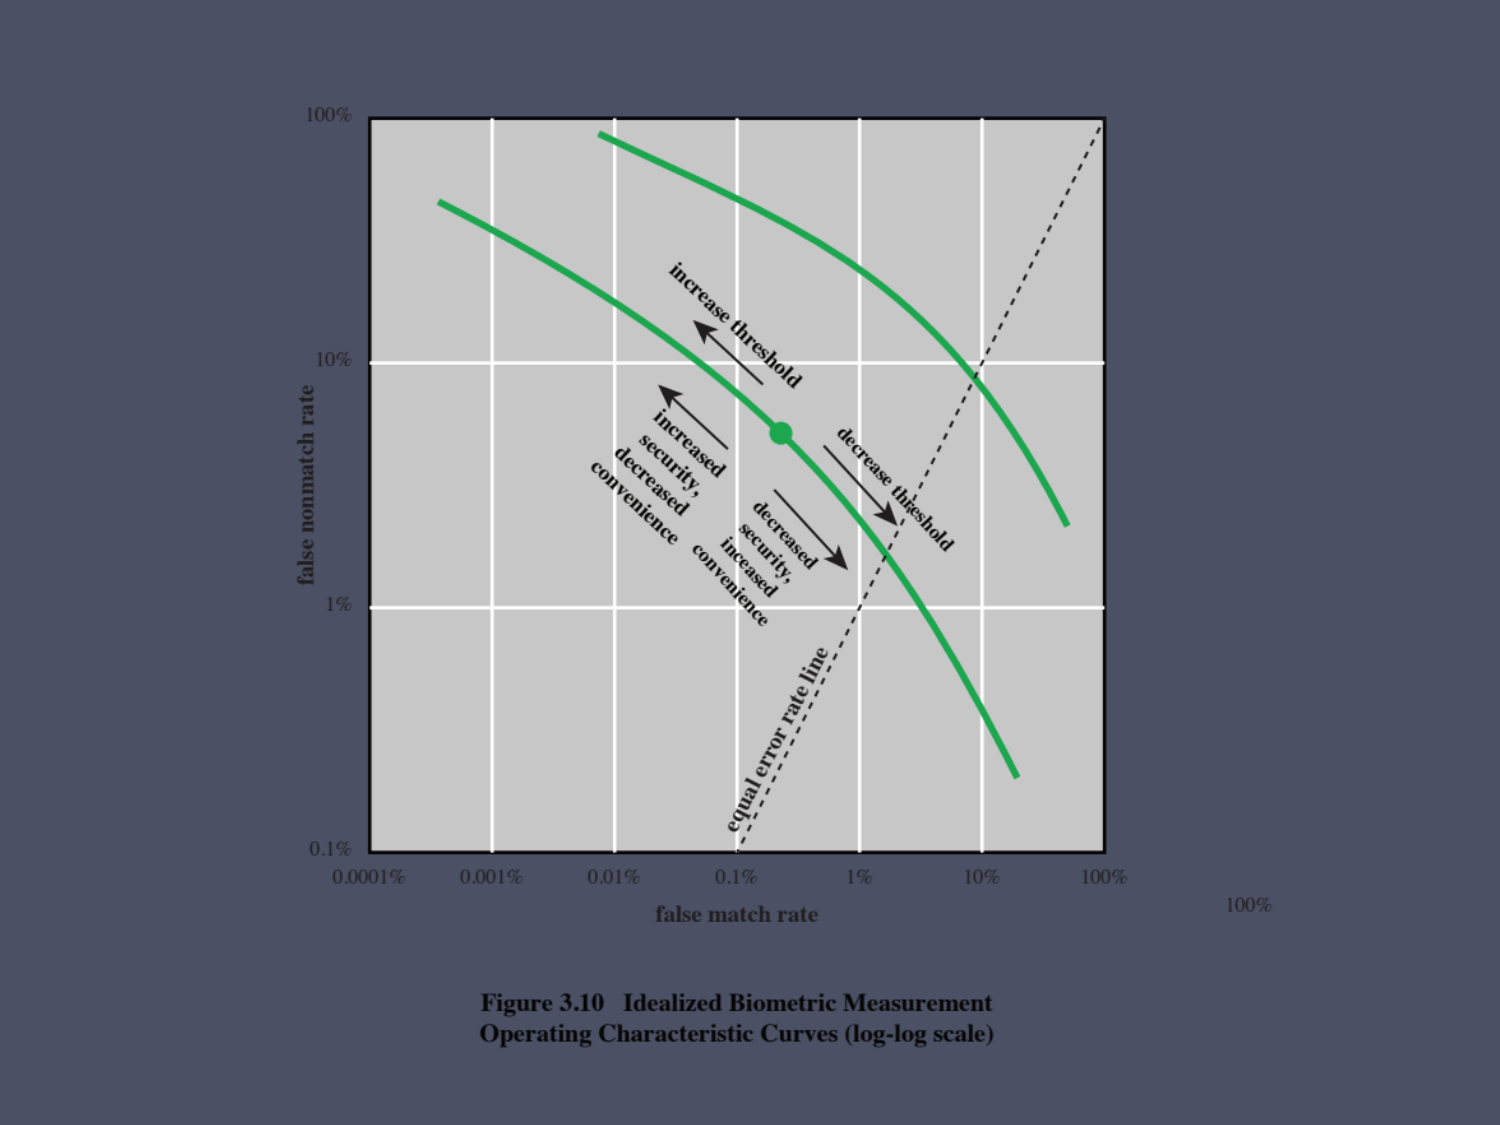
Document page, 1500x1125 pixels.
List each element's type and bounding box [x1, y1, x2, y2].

picture [241, 30, 1281, 1089]
